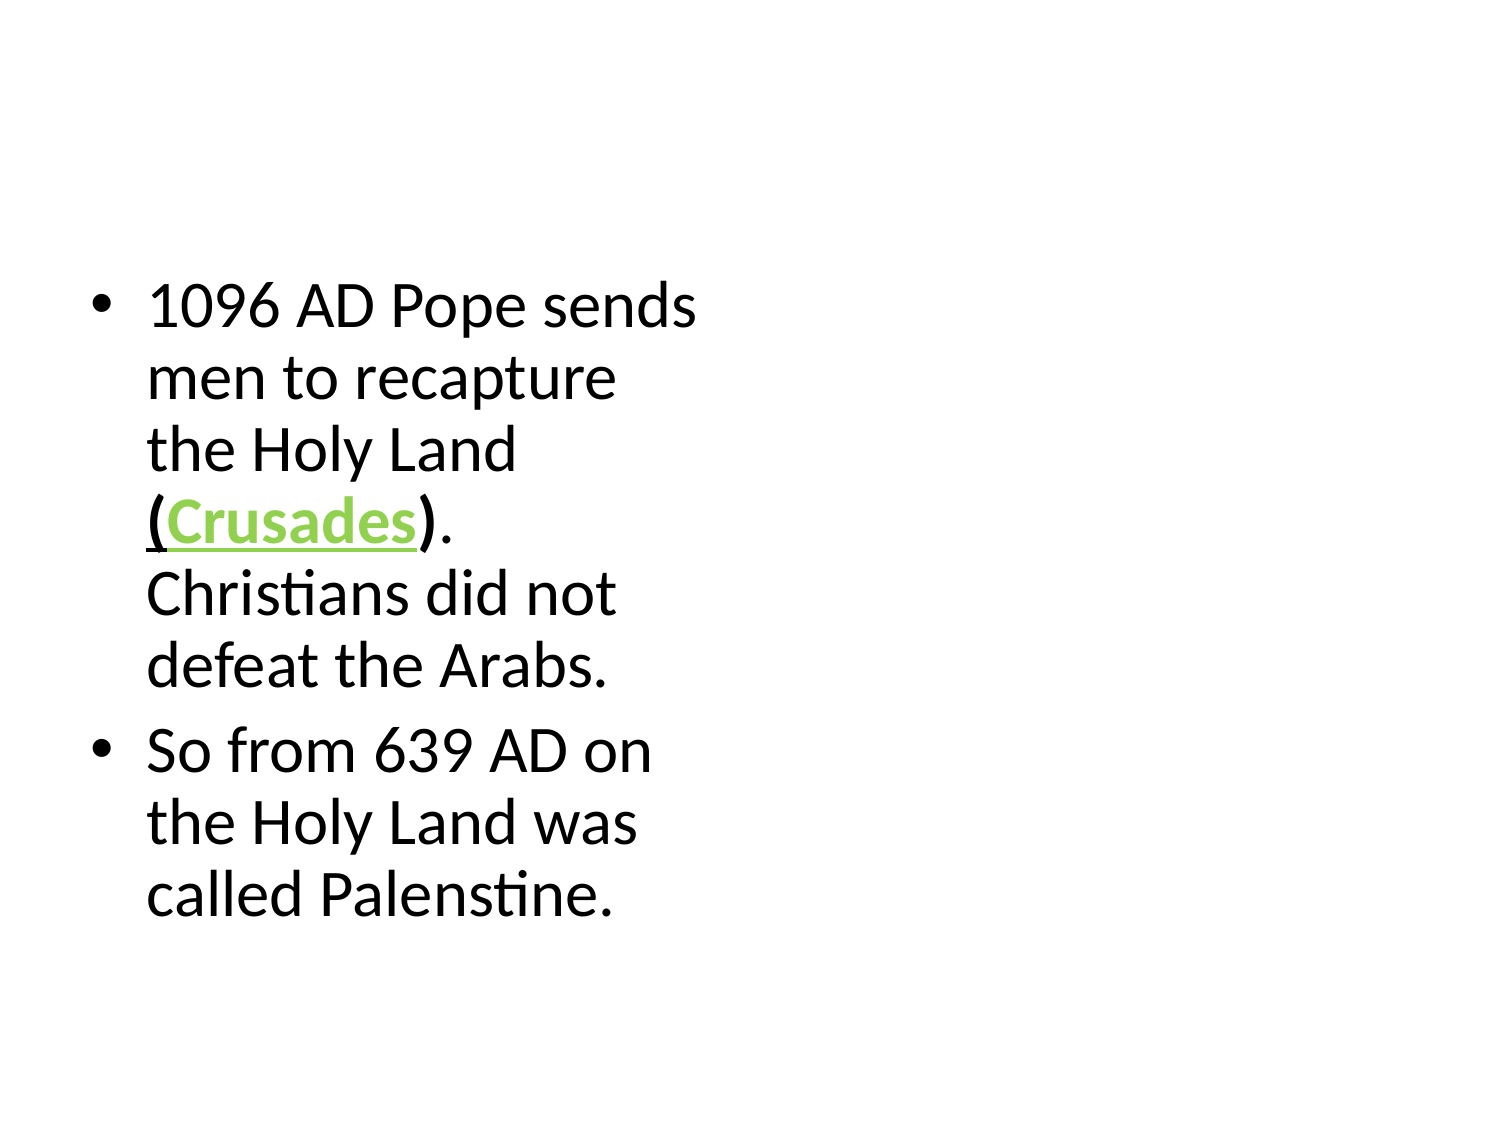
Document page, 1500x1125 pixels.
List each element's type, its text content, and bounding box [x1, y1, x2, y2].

list 1096 AD Pope sends men to recapture the Holy Land (Crusades). Christians did not defeat the Arabs. So from 639 AD on the Holy Land was called Palenstine. [75, 262, 738, 1005]
